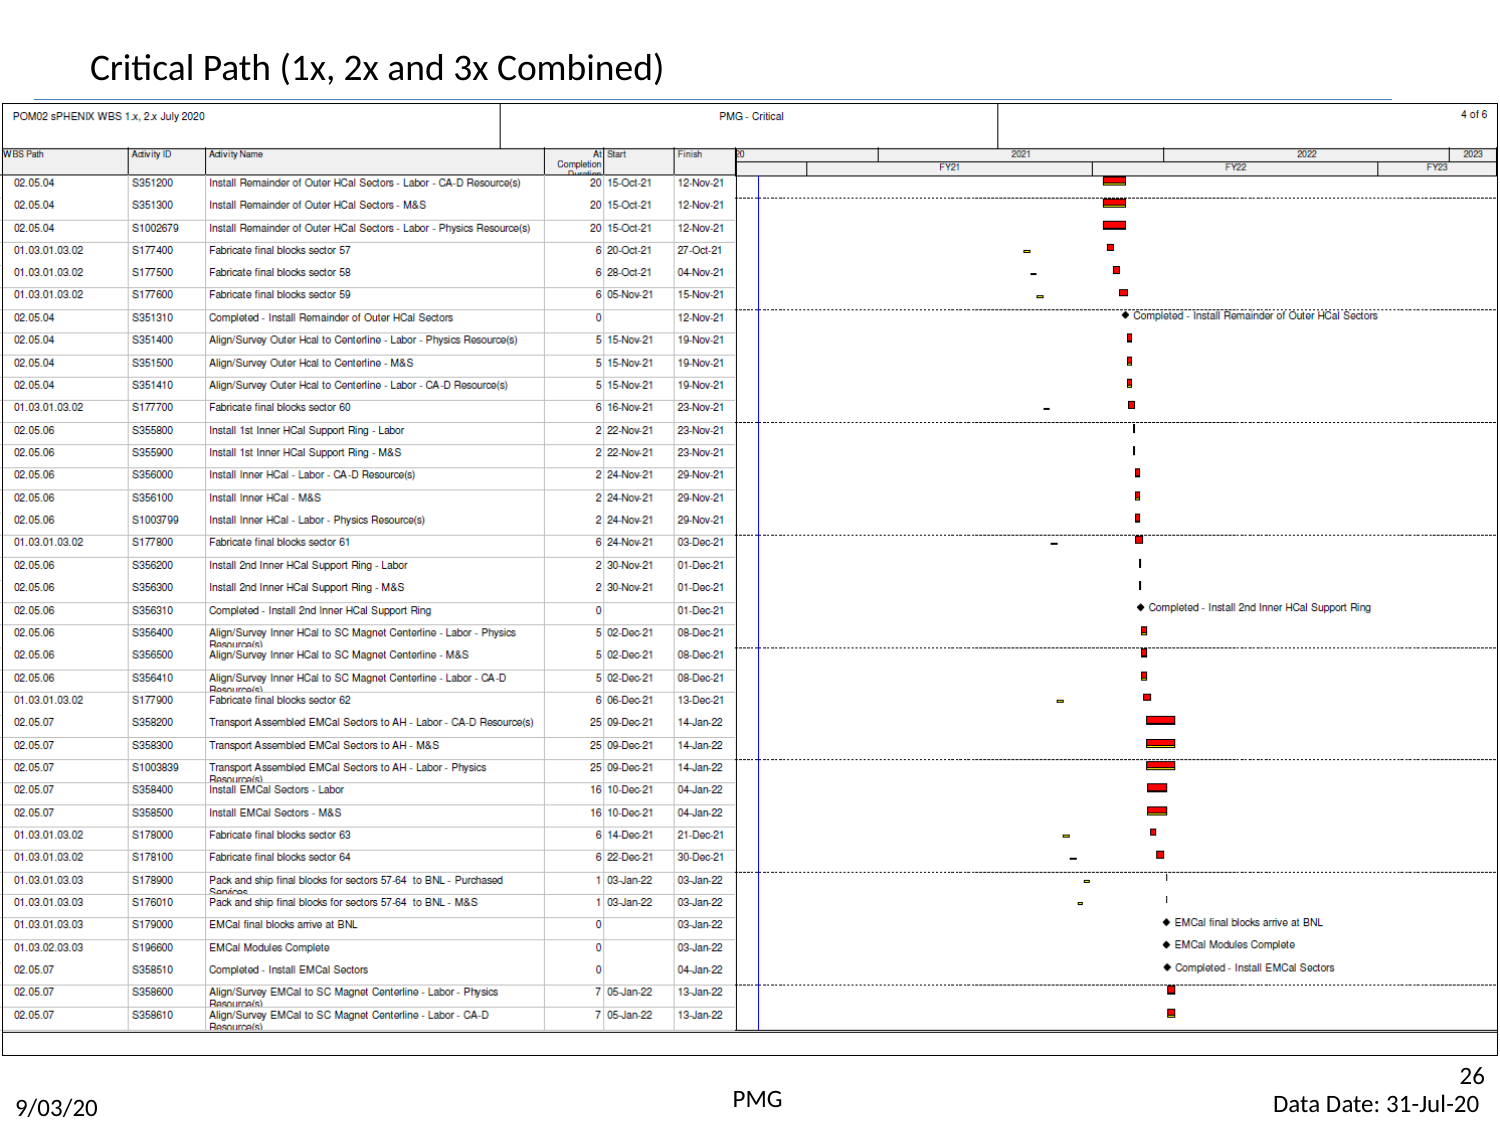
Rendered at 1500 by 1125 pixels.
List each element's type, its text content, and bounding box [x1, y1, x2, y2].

footer PMG [520, 1074, 996, 1121]
picture [0, 100, 1500, 1058]
slide_number 26 [1412, 1064, 1500, 1085]
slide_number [0, 1087, 350, 1125]
text_box Data Date: 31-Jul-20 [1253, 1085, 1500, 1120]
title Critical Path (1x, 2x and 3x Combined) [75, 5, 1425, 98]
